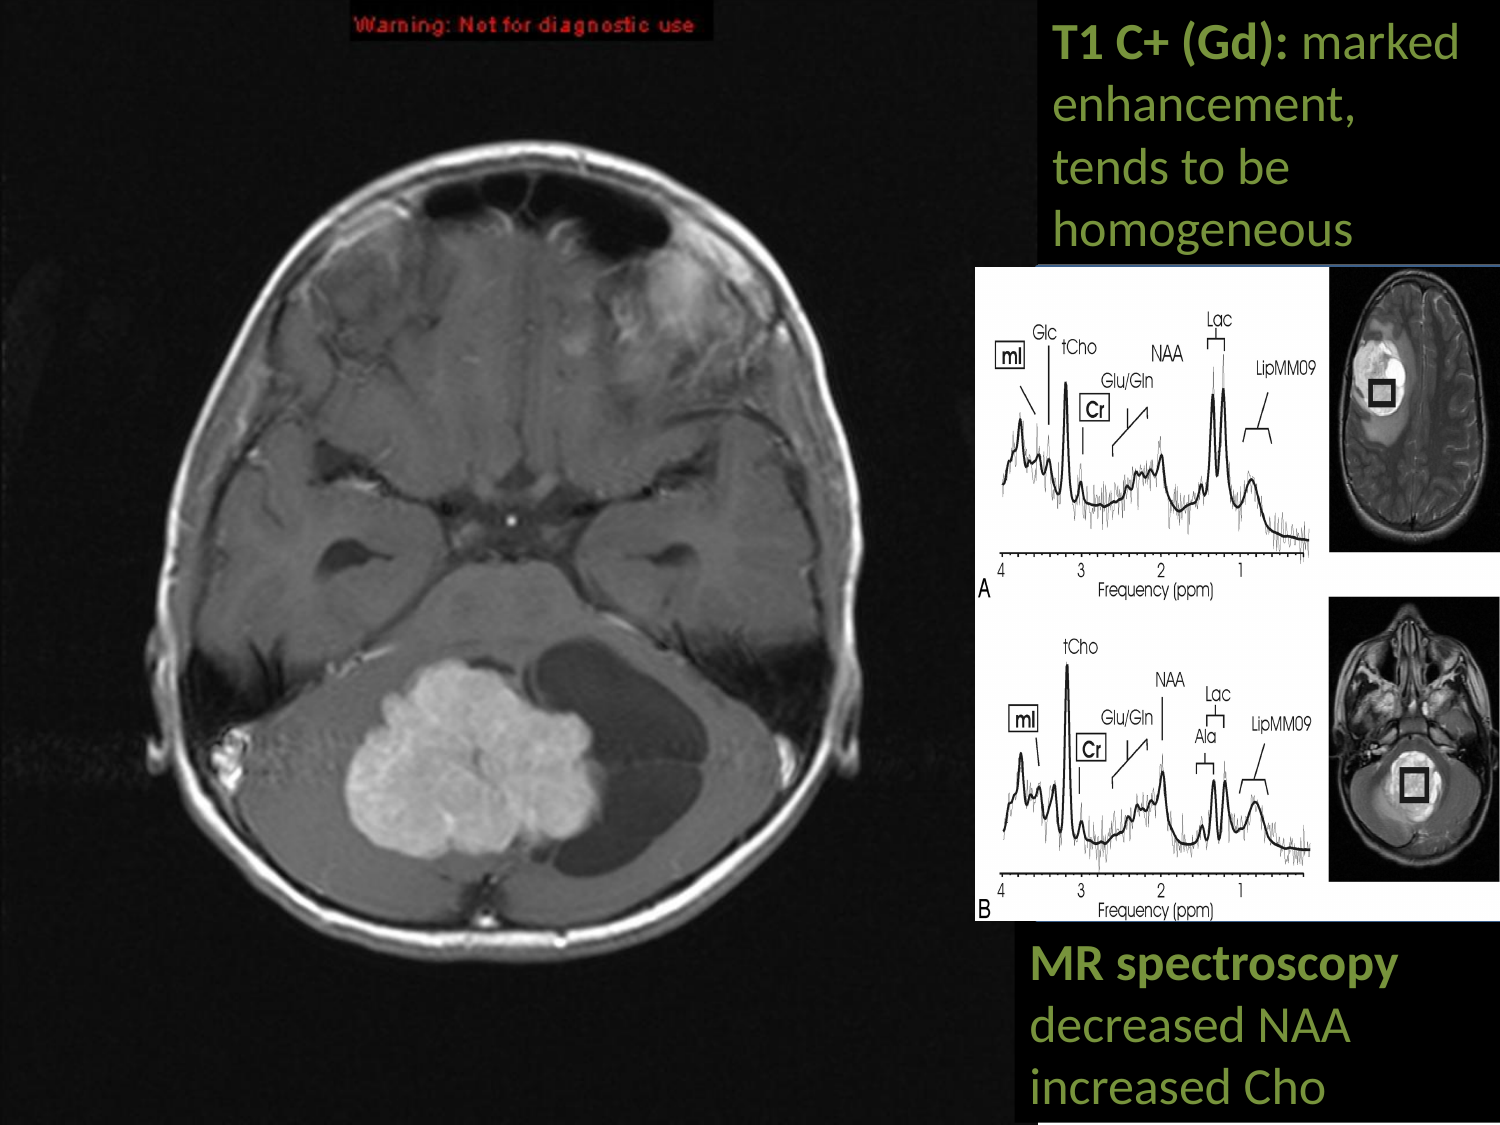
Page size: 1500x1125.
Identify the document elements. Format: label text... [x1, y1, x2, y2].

text_box MR spectroscopy decreased NAA increased Cho [1041, 928, 1500, 1123]
text_box T1 C+ (Gd): marked enhancement, tends to be homogeneous [1040, 0, 1500, 265]
picture [0, 0, 1500, 1125]
